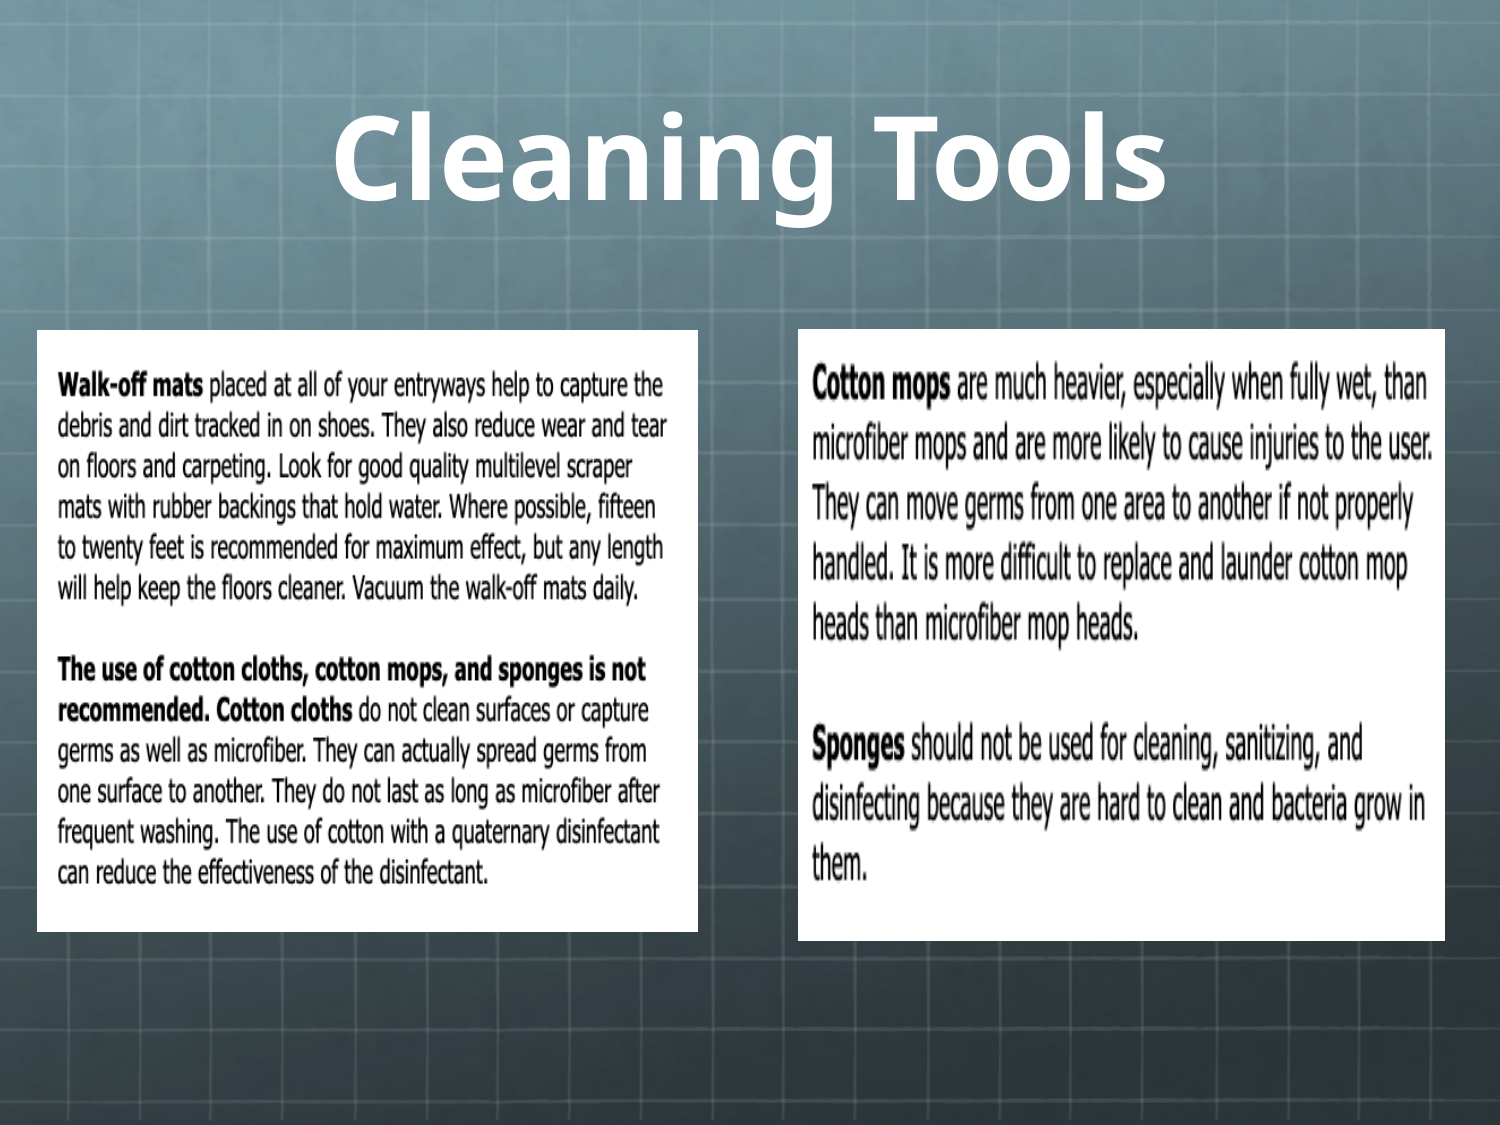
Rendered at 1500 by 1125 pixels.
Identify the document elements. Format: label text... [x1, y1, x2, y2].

picture [0, 0, 1500, 1125]
title Cleaning Tools [127, 17, 1372, 289]
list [36, 328, 699, 942]
